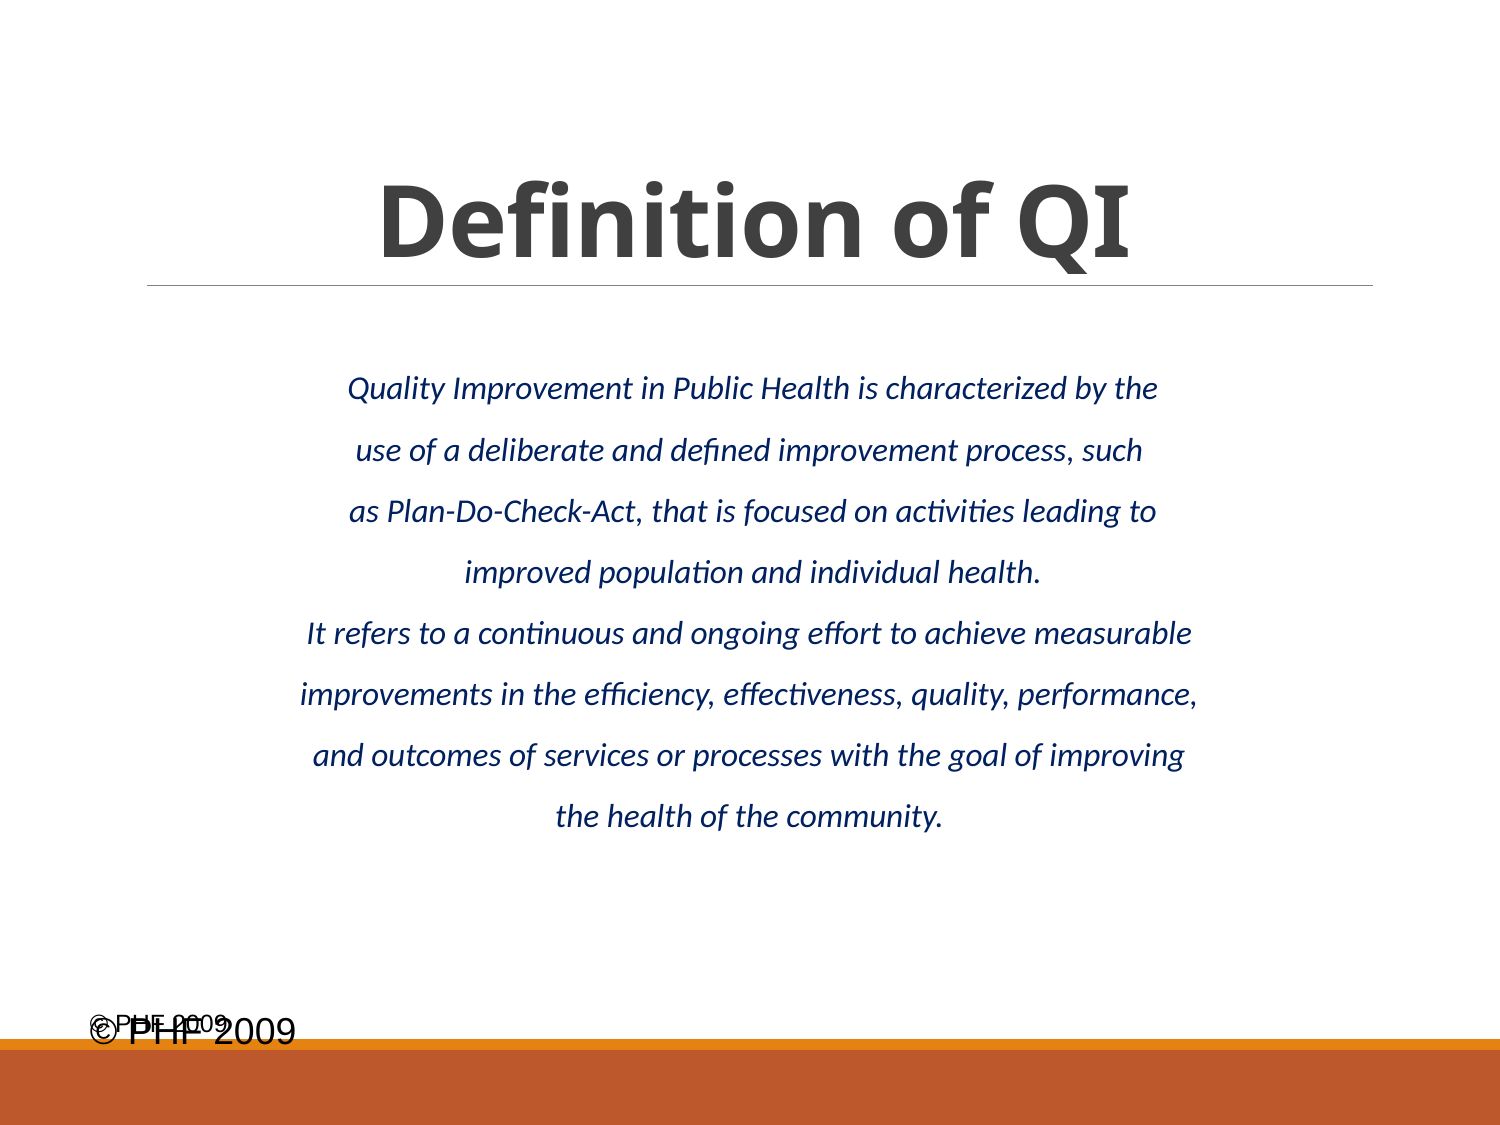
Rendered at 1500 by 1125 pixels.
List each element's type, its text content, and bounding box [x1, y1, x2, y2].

title Definition of QI [135, 47, 1373, 285]
list Quality Improvement in Public Health is characterized by the use of a deliberate and defined improvement process, such as Plan-Do-Check-Act, that is focused on activities leading to improved population and individual health. It refers to a continuous and ongoing effort to achieve measurable improvements in the efficiency, effectiveness, quality, performance, and outcomes of services or processes with the goal of improving the health of the community. [135, 302, 1373, 963]
